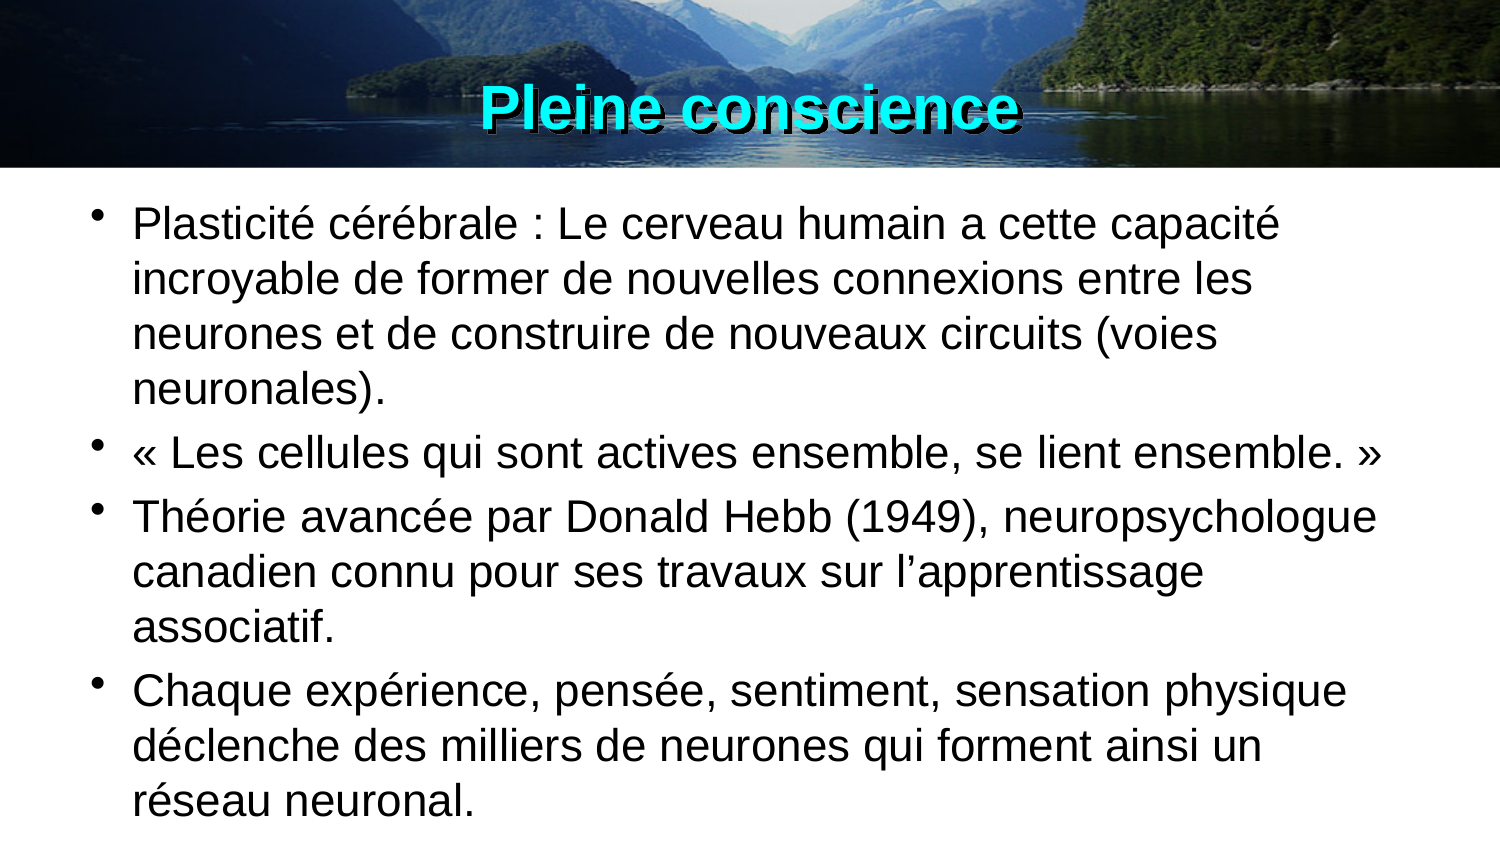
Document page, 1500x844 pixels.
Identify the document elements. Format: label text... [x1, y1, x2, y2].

list Plasticité cérébrale : Le cerveau humain a cette capacité incroyable de former de nouvelles connexions entre les neurones et de construire de nouveaux circuits (voies neuronales). « Les cellules qui sont actives ensemble, se lient ensemble. » Théorie avancée par Donald Hebb (1949), neuropsychologue canadien connu pour ses travaux sur l’apprentissage associatif. Chaque expérience, pensée, sentiment, sensation physique déclenche des milliers de neurones qui forment ainsi un réseau neuronal. [75, 186, 1425, 825]
picture [0, 0, 1500, 844]
title Pleine conscience [75, 33, 1425, 175]
